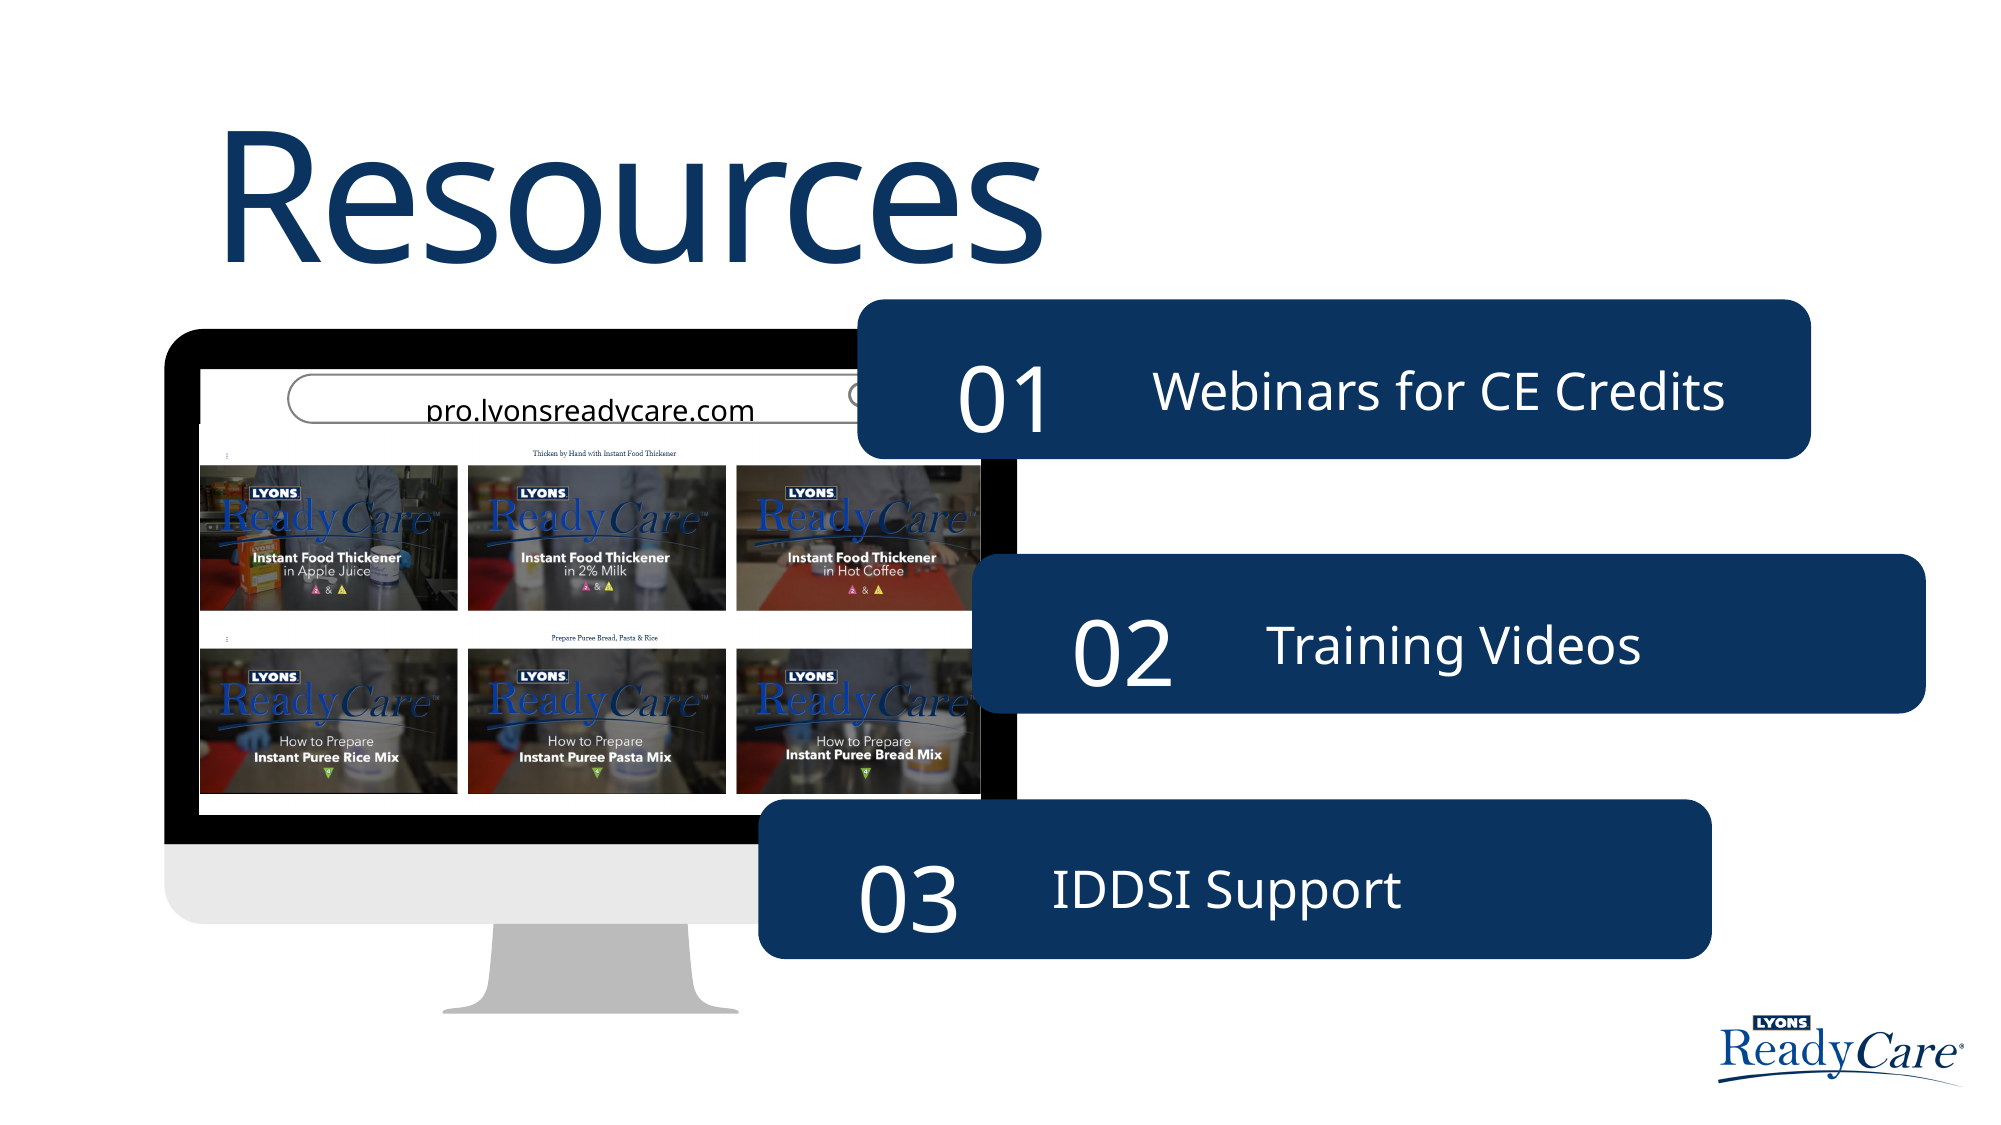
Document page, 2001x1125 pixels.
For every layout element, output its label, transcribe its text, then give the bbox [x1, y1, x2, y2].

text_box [972, 553, 1926, 714]
picture [1718, 1015, 1964, 1087]
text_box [164, 328, 1018, 1015]
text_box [857, 299, 1812, 460]
text_box Resources [210, 203, 1134, 300]
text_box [758, 799, 1712, 960]
picture [199, 424, 981, 815]
